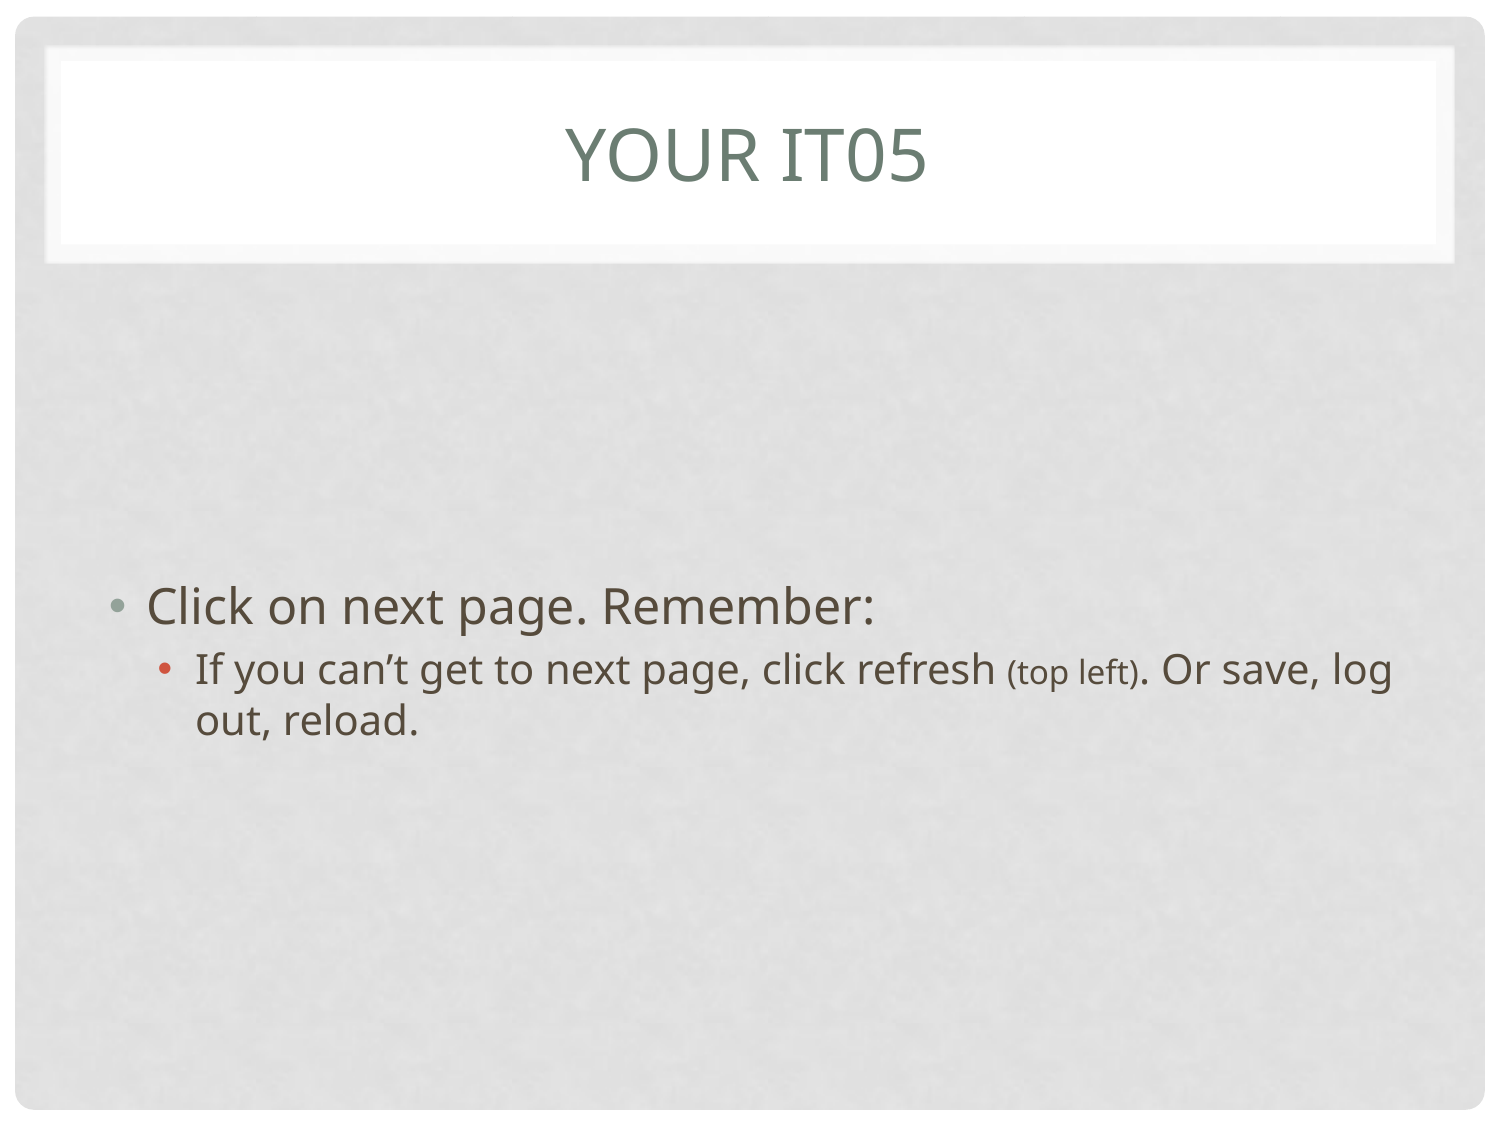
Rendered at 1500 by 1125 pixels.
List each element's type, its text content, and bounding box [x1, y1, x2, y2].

title Your it05 [69, 66, 1425, 238]
list Click on next page. Remember: If you can’t get to next page, click refresh (top left). Or save, log out, reload. [74, 287, 1426, 1006]
